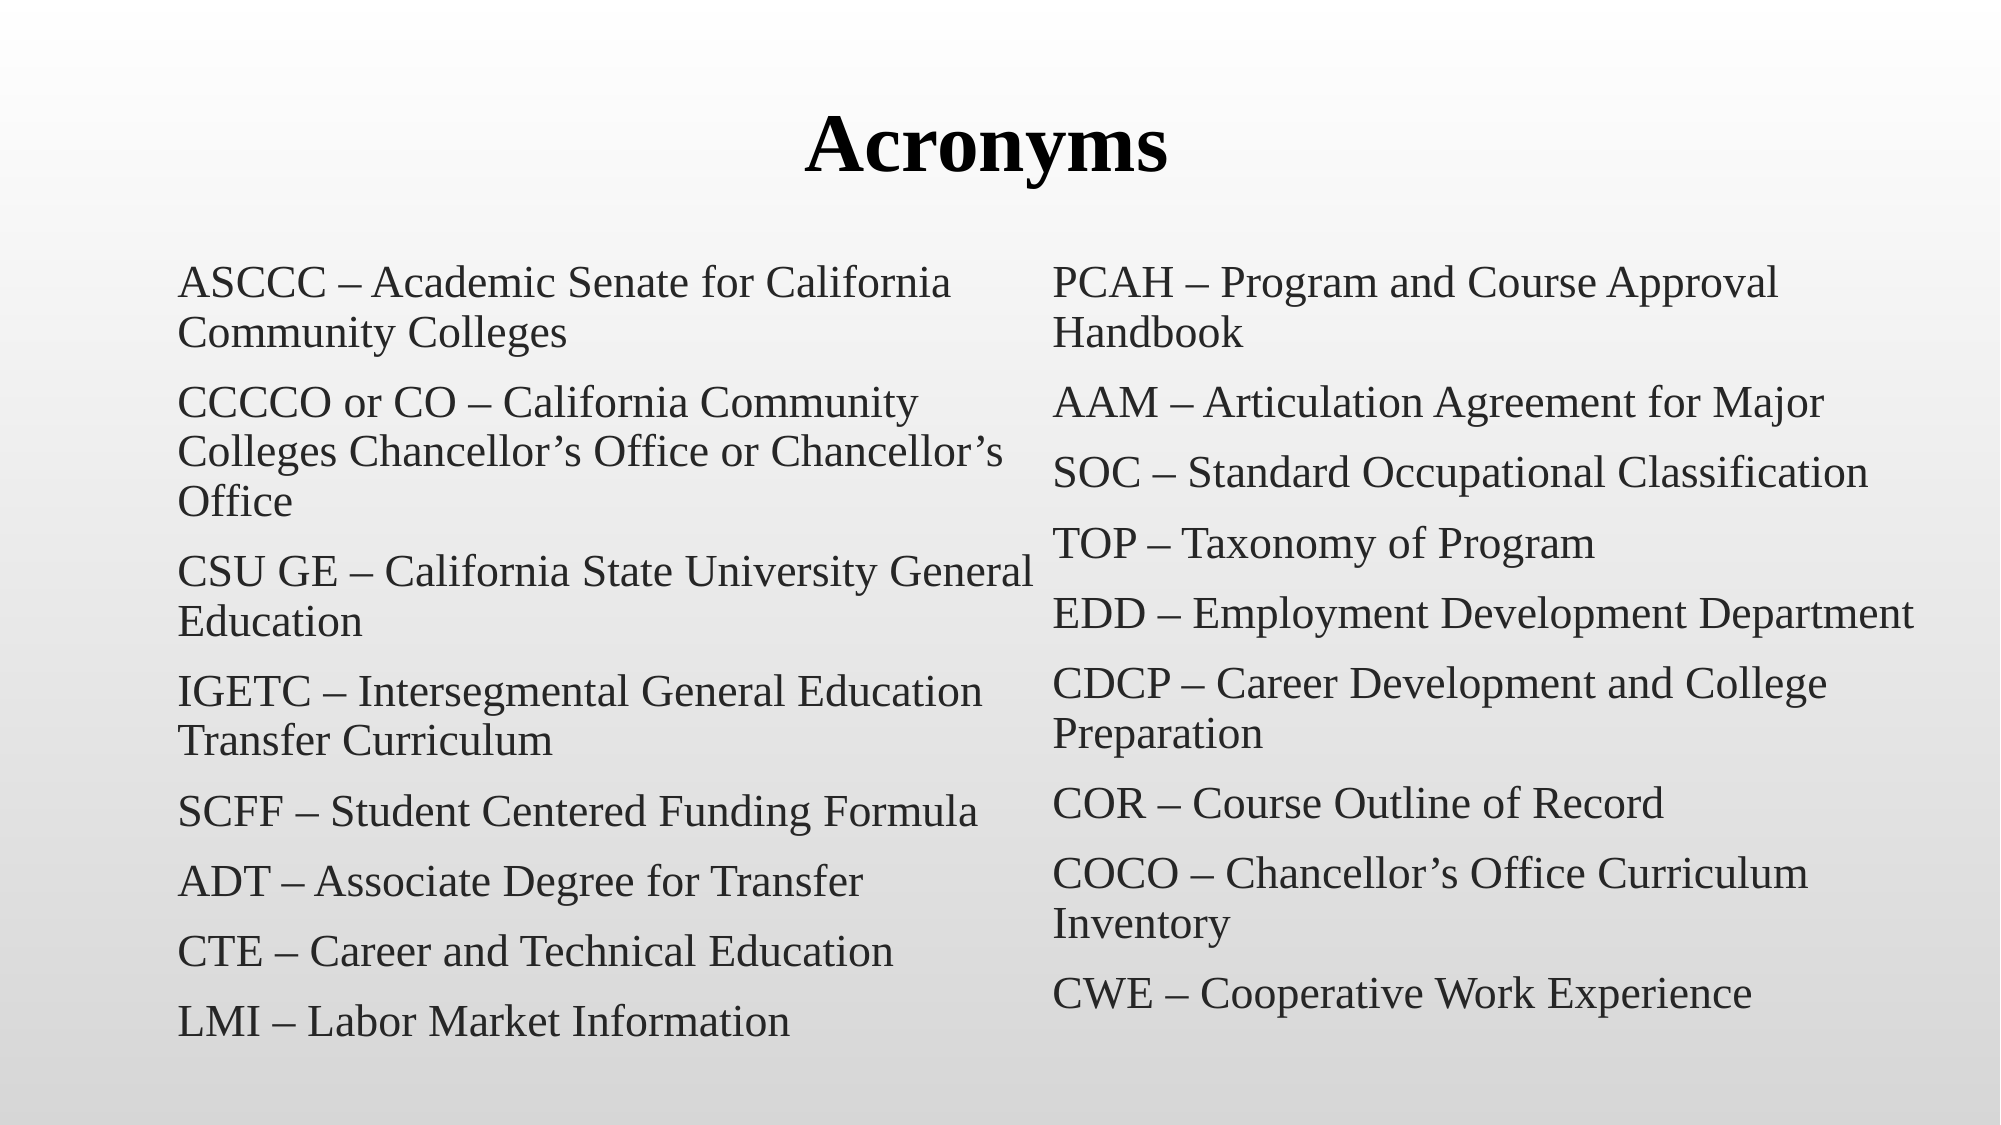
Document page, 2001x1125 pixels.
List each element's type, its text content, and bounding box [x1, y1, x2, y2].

list ASCCC – Academic Senate for California Community Colleges CCCCO or CO – California Community Colleges Chancellor’s Office or Chancellor’s Office CSU GE – California State University General Education IGETC – Intersegmental General Education Transfer Curriculum SCFF – Student Centered Funding Formula ADT – Associate Degree for Transfer CTE – Career and Technical Education LMI – Labor Market Information PCAH – Program and Course Approval Handbook AAM – Articulation Agreement for Major SOC – Standard Occupational Classification TOP – Taxonomy of Program EDD – Employment Development Department CDCP – Career Development and College Preparation COR – Course Outline of Record COCO – Chancellor’s Office Curriculum Inventory CWE – Cooperative Work Experience [162, 250, 1943, 1033]
title Acronyms [354, 86, 1620, 202]
